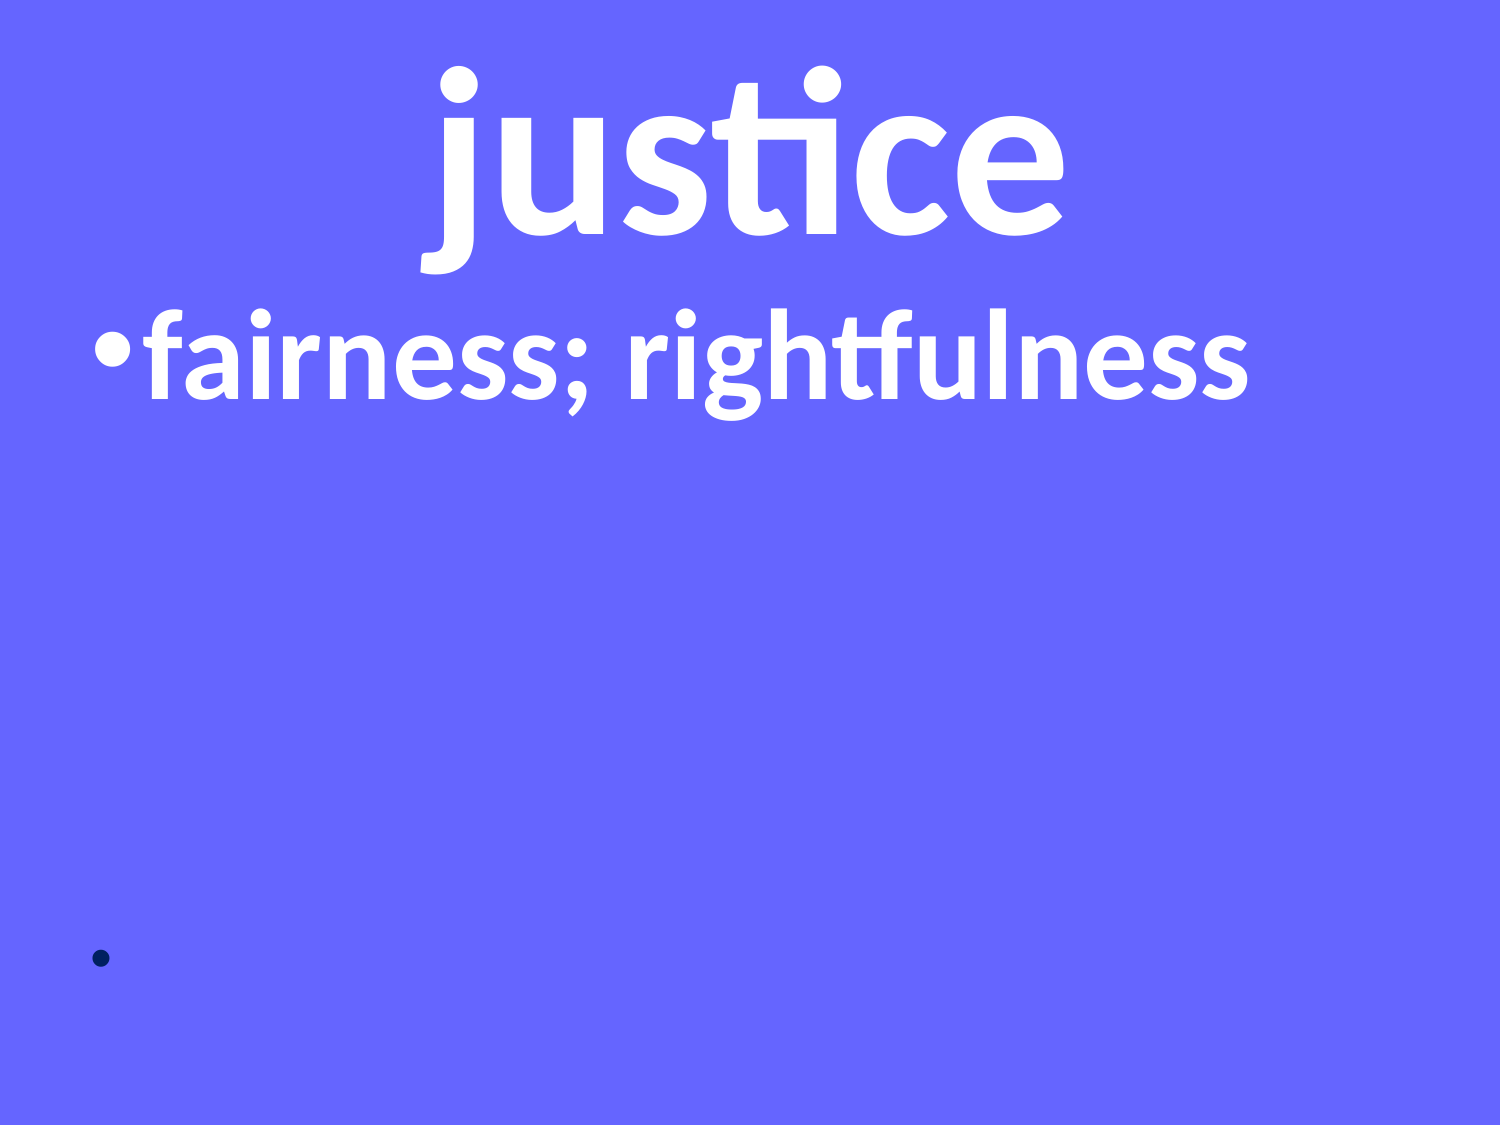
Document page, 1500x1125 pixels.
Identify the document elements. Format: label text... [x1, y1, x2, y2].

title justice [75, 45, 1425, 233]
list fairness; rightfulness [75, 262, 1425, 1005]
